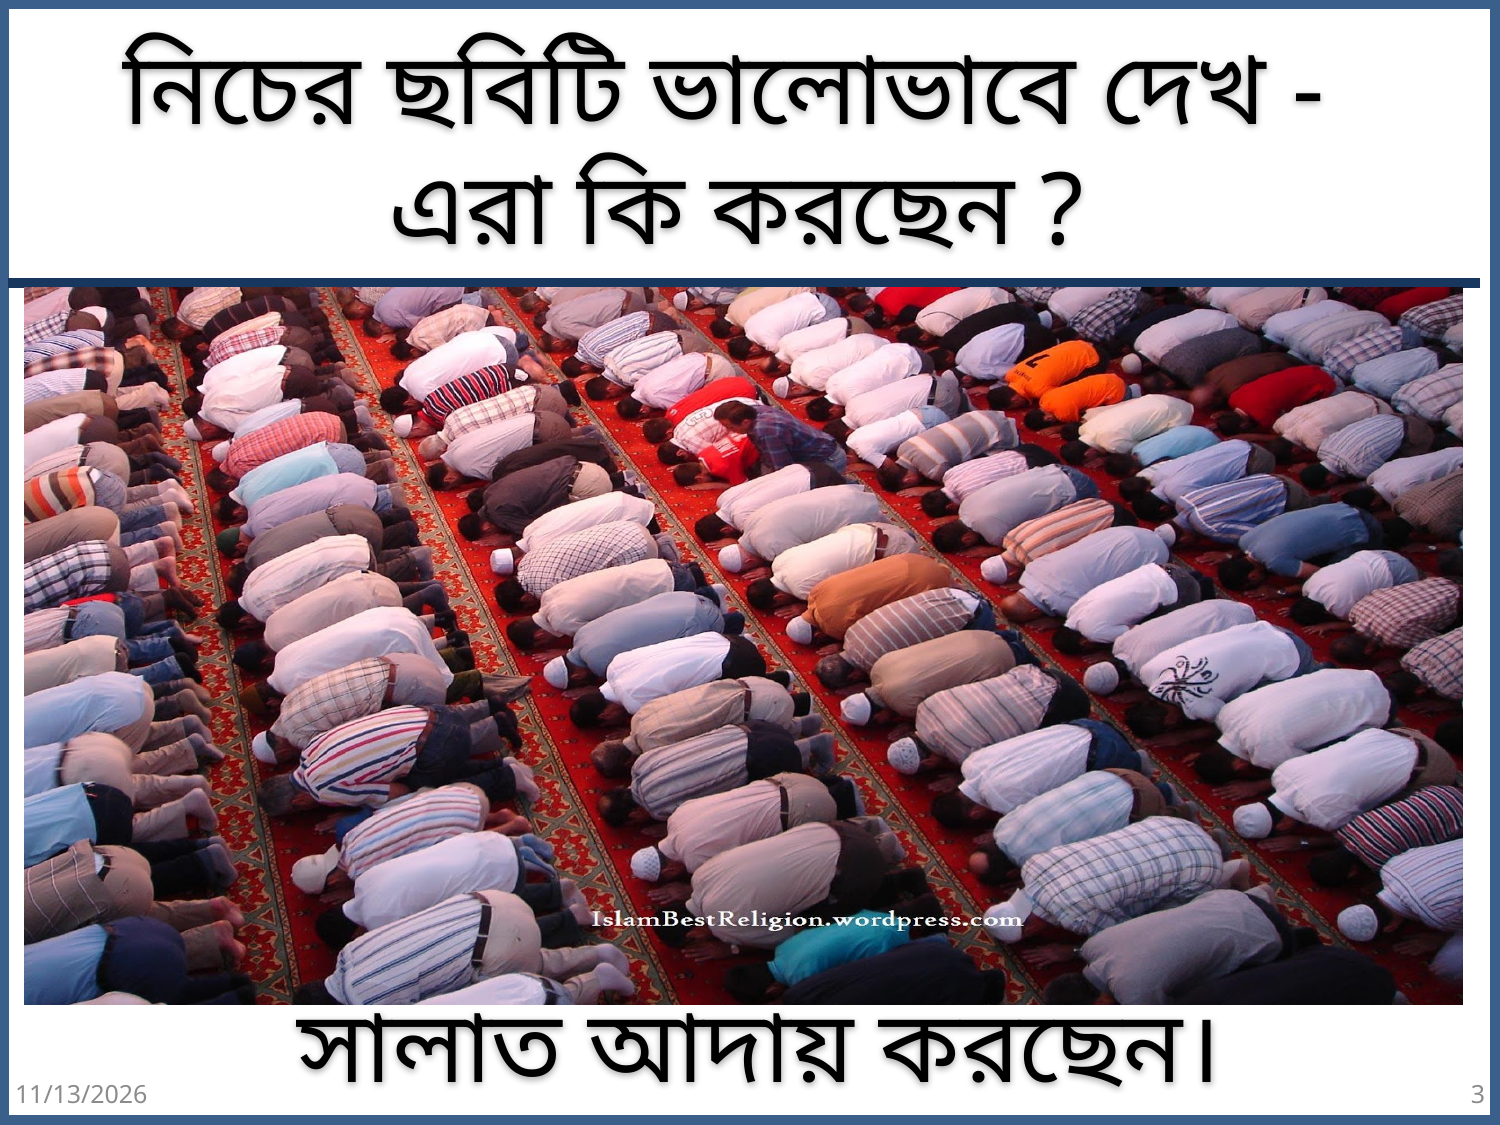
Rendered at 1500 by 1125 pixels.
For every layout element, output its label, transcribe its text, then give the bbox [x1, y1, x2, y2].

slide_number 3 [1149, 1065, 1500, 1125]
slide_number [0, 1065, 350, 1125]
text_box সালাত আদায় করছেন। [180, 1013, 1338, 1111]
picture [24, 287, 1463, 1005]
text_box নিচের ছবিটি ভালোভাবে দেখ - এরা কি করছেন ? [7, 15, 1467, 273]
